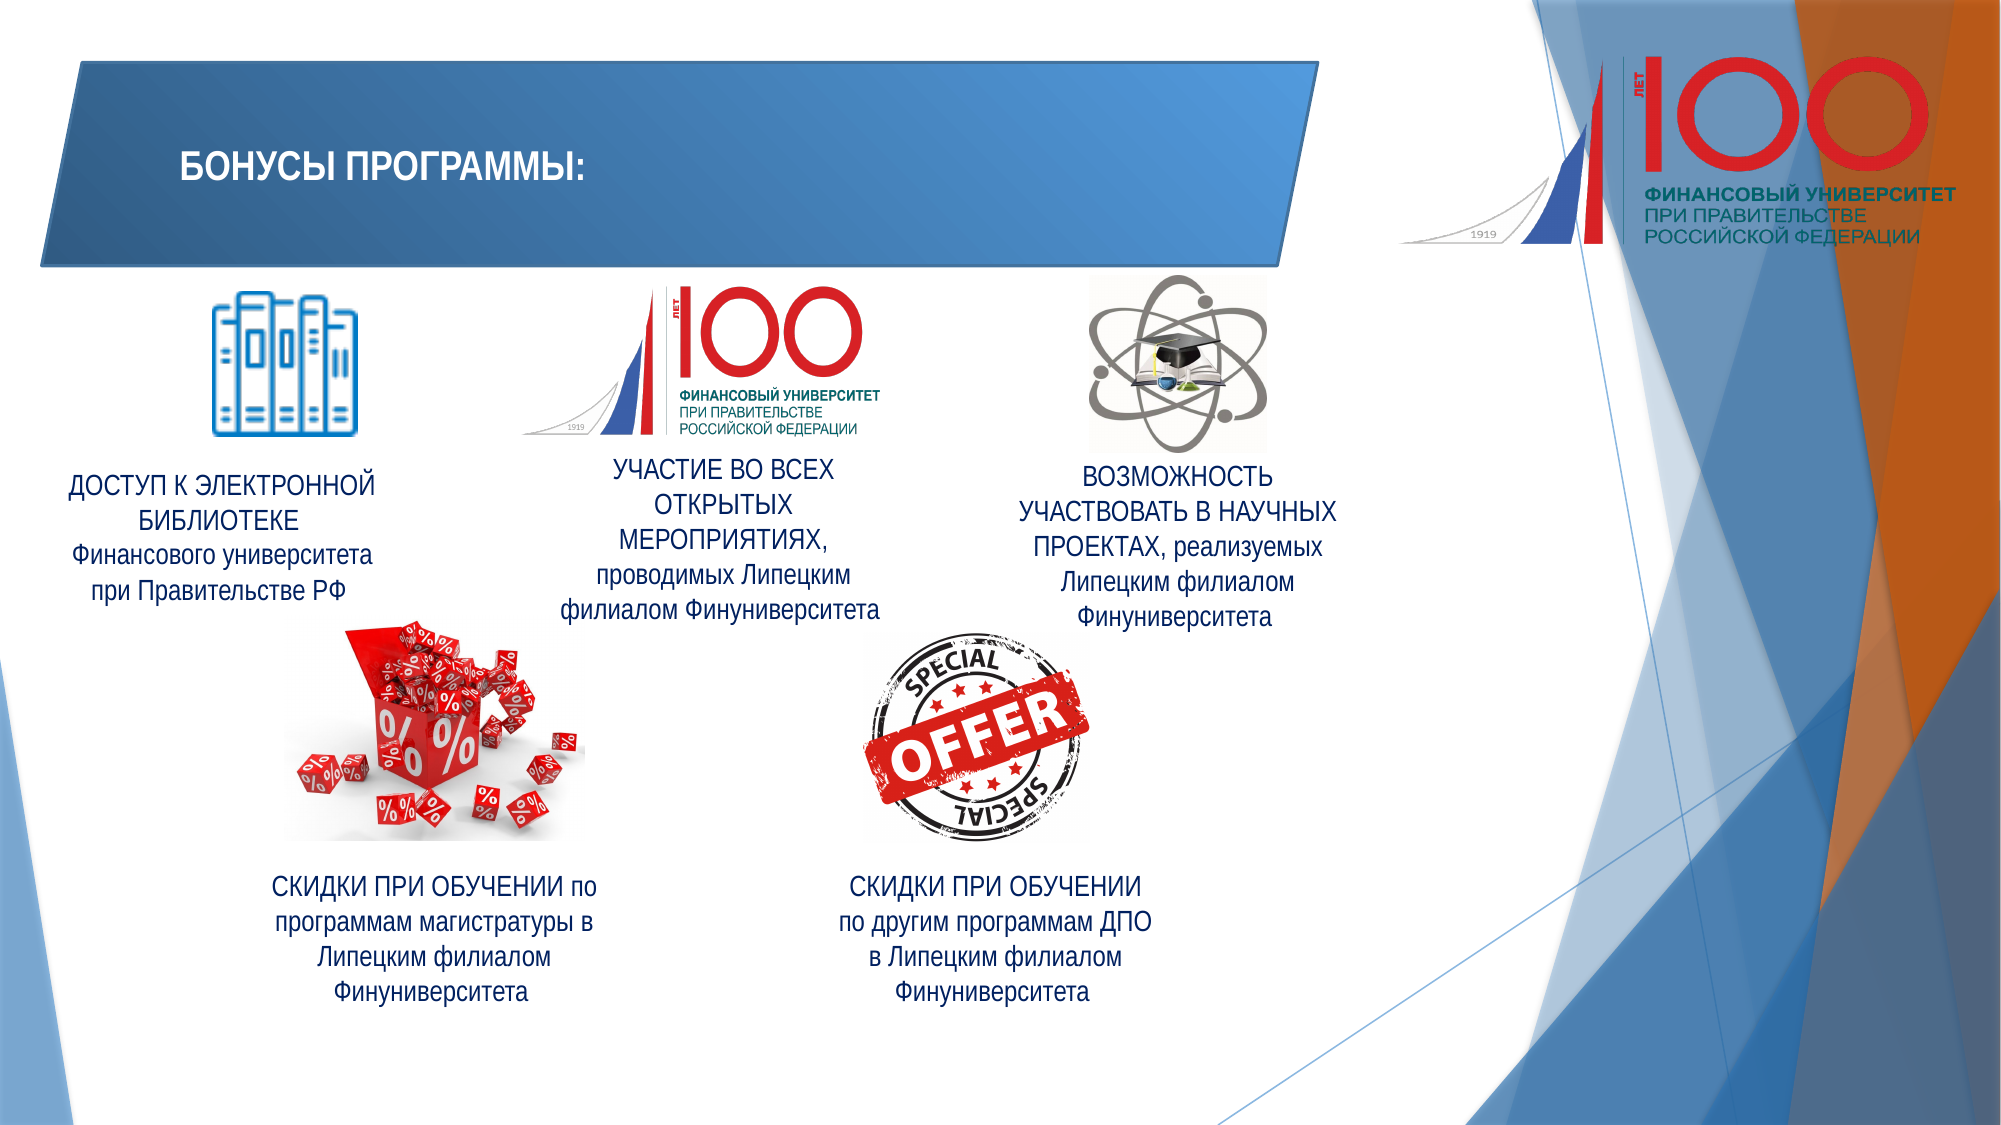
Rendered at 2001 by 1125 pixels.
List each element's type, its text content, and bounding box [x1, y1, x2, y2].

picture [521, 285, 881, 437]
text_box БОНУСЫ ПРОГРАММЫ: [40, 60, 1320, 268]
picture [863, 631, 1091, 844]
text_box УЧАСТИЕ ВО ВСЕХ ОТКРЫТЫХ МЕРОПРИЯТИЯХ, проводимых Липецким филиалом Финуниверситета [536, 443, 911, 633]
text_box СКИДКИ ПРИ ОБУЧЕНИИ по программам магистратуры в Липецким филиалом Финуниверситета [255, 860, 614, 1015]
text_box СКИДКИ ПРИ ОБУЧЕНИИ по другим программам ДПО в Липецким филиалом Финуниверситета [821, 860, 1171, 1015]
picture [1089, 275, 1267, 453]
picture [1398, 56, 1956, 247]
picture [284, 615, 585, 841]
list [212, 291, 359, 438]
text_box ВОЗМОЖНОСТЬ УЧАСТВОВАТЬ В НАУЧНЫХ ПРОЕКТАХ, реализуемых Липецким филиалом Финуниверситета [995, 450, 1361, 640]
text_box ДОСТУП К ЭЛЕКТРОННОЙ БИБЛИОТЕКЕ Финансового университета при Правительстве РФ [34, 458, 411, 614]
